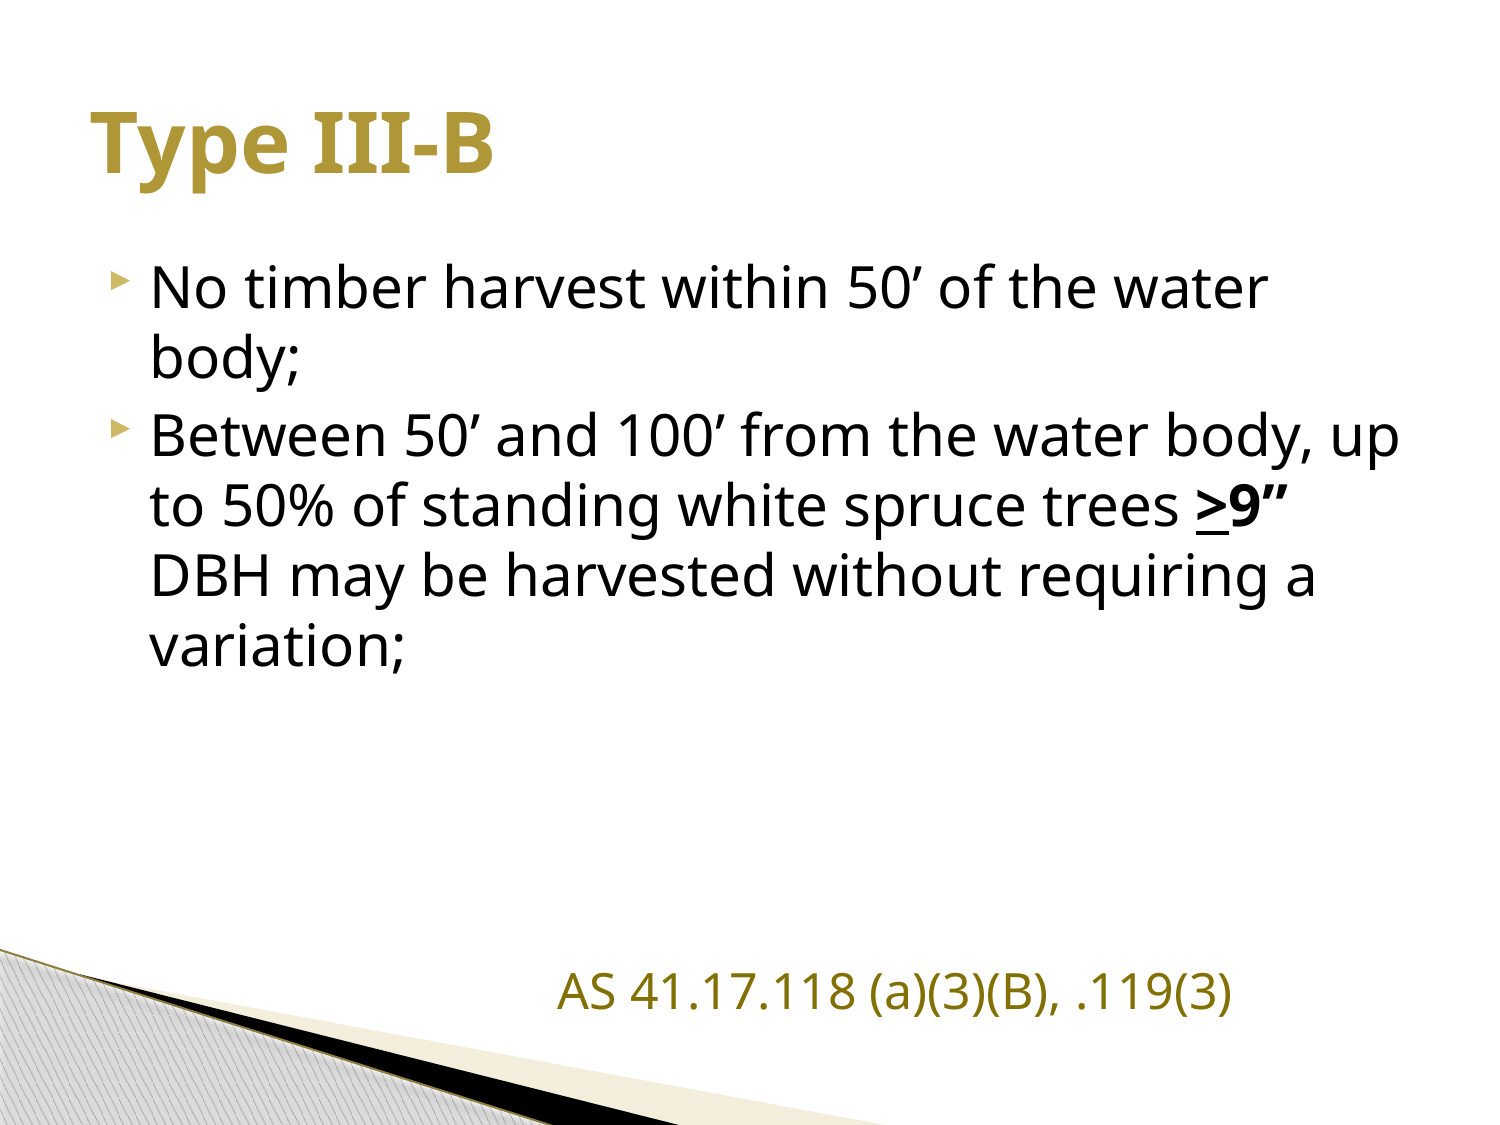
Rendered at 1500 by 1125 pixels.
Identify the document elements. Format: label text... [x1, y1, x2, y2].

title Type III-B [75, 45, 1425, 233]
list No timber harvest within 50’ of the water body; Between 50’ and 100’ from the water body, up to 50% of standing white spruce trees >9” DBH may be harvested without requiring a variation; AS 41.17.118 (a)(3)(B), .119(3) [75, 243, 1425, 1075]
